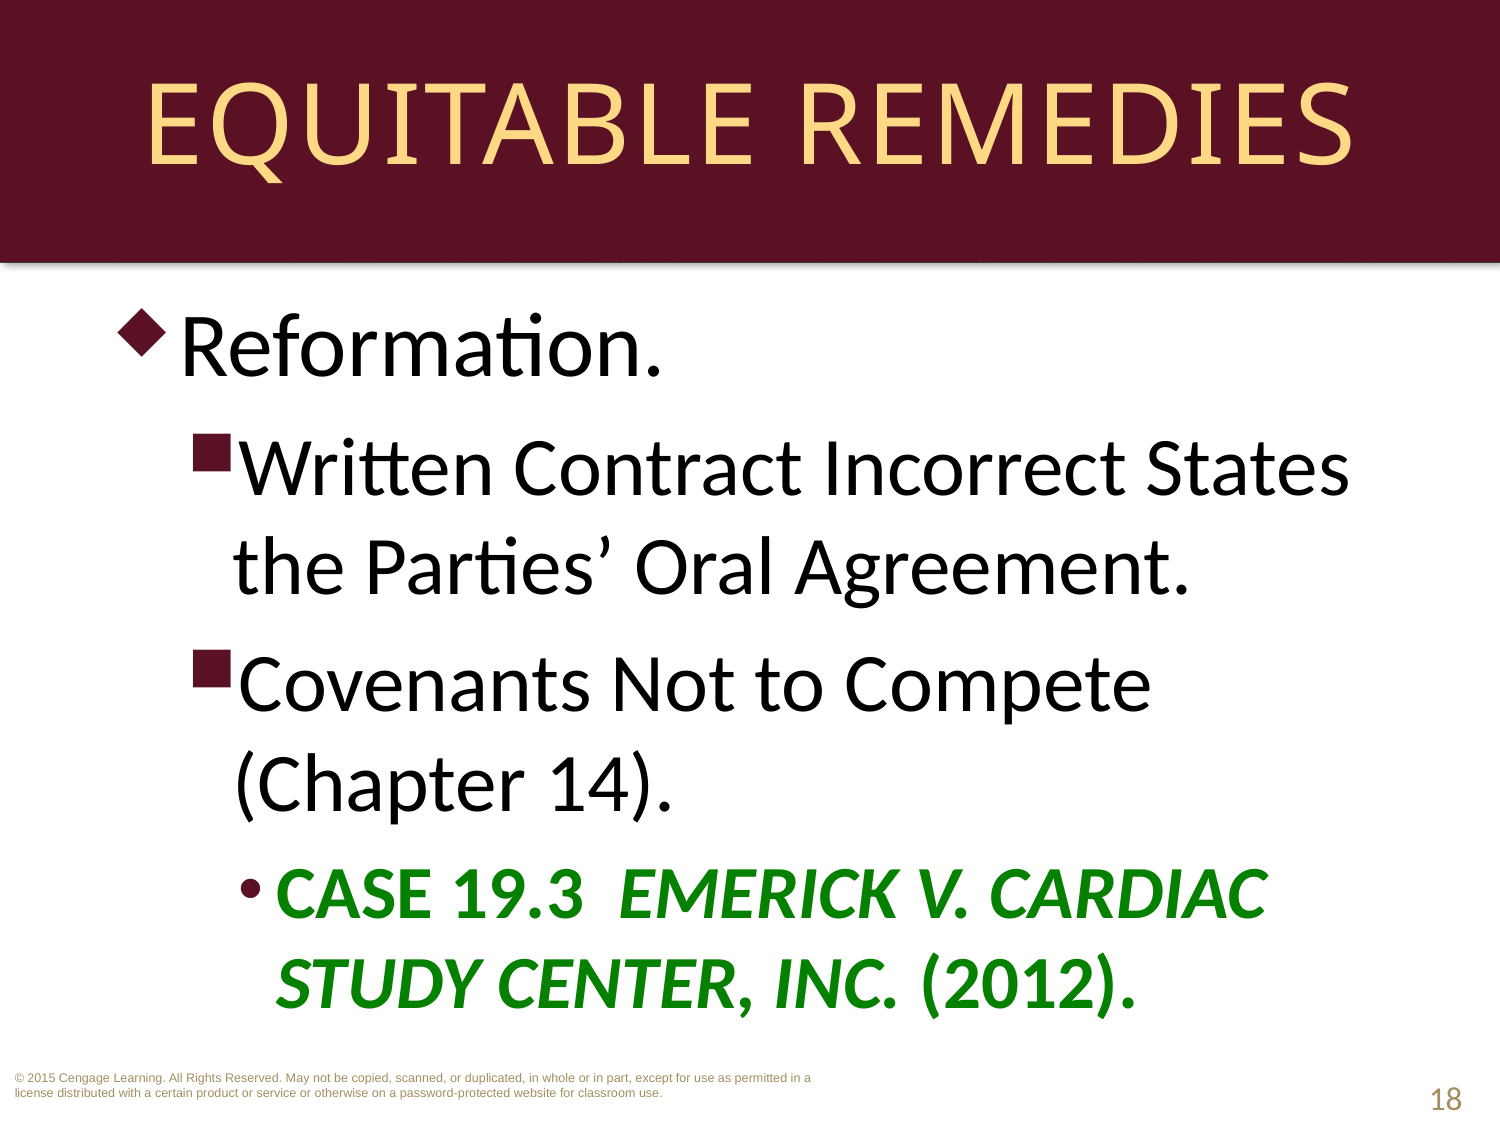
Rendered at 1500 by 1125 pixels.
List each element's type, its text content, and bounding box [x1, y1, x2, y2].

title Equitable Remedies [0, 0, 1500, 263]
list Reformation. Written Contract Incorrect States the Parties’ Oral Agreement. Covenants Not to Compete (Chapter 14). CASE 19.3 Emerick v. Cardiac Study Center, Inc. (2012). [74, 277, 1476, 1051]
slide_number 18 [1112, 1062, 1463, 1125]
